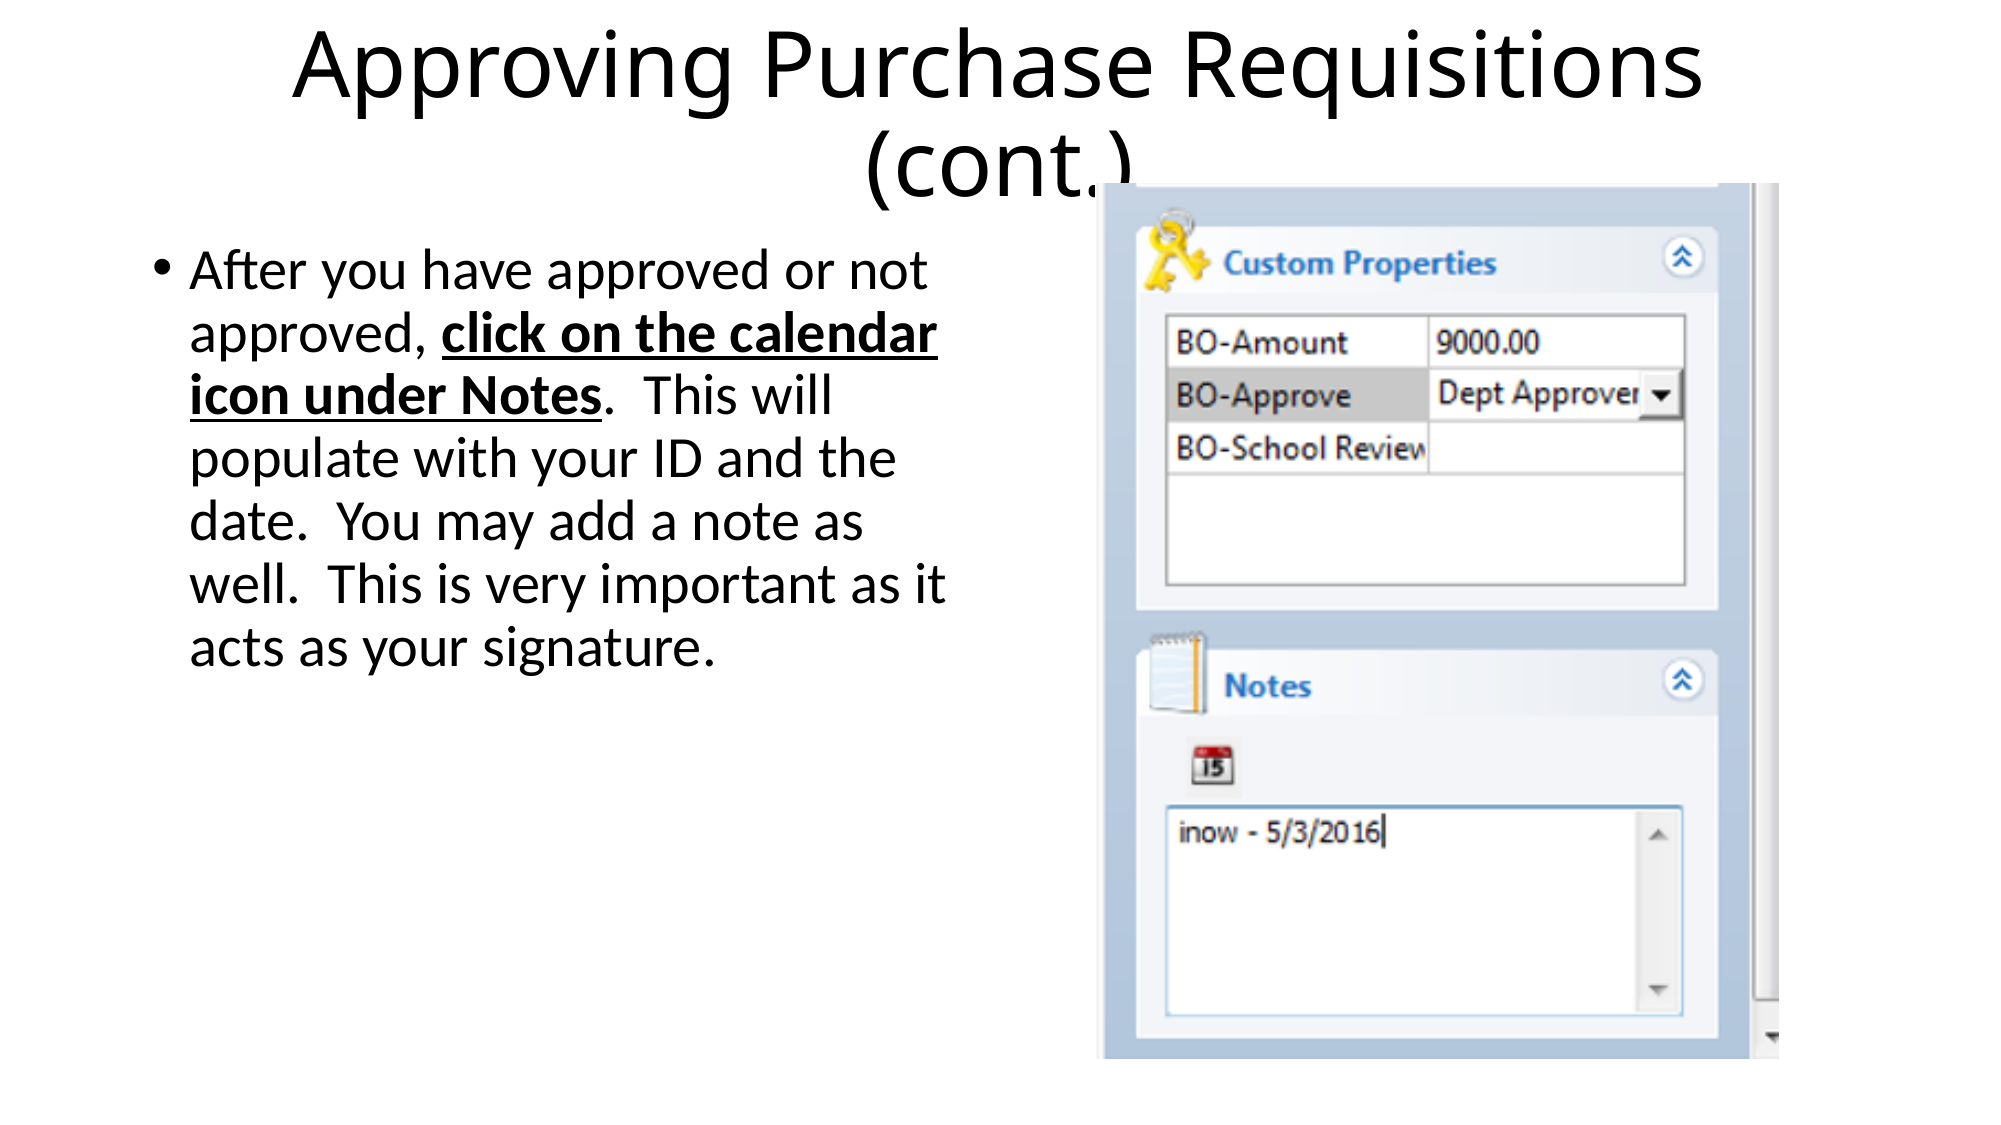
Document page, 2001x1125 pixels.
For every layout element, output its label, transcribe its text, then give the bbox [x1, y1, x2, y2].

title Approving Purchase Requisitions (cont.) [137, 59, 1863, 175]
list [1094, 183, 1779, 1059]
list After you have approved or not approved, click on the calendar icon under Notes. This will populate with your ID and the date. You may add a note as well. This is very important as it acts as your signature. [137, 231, 988, 1070]
